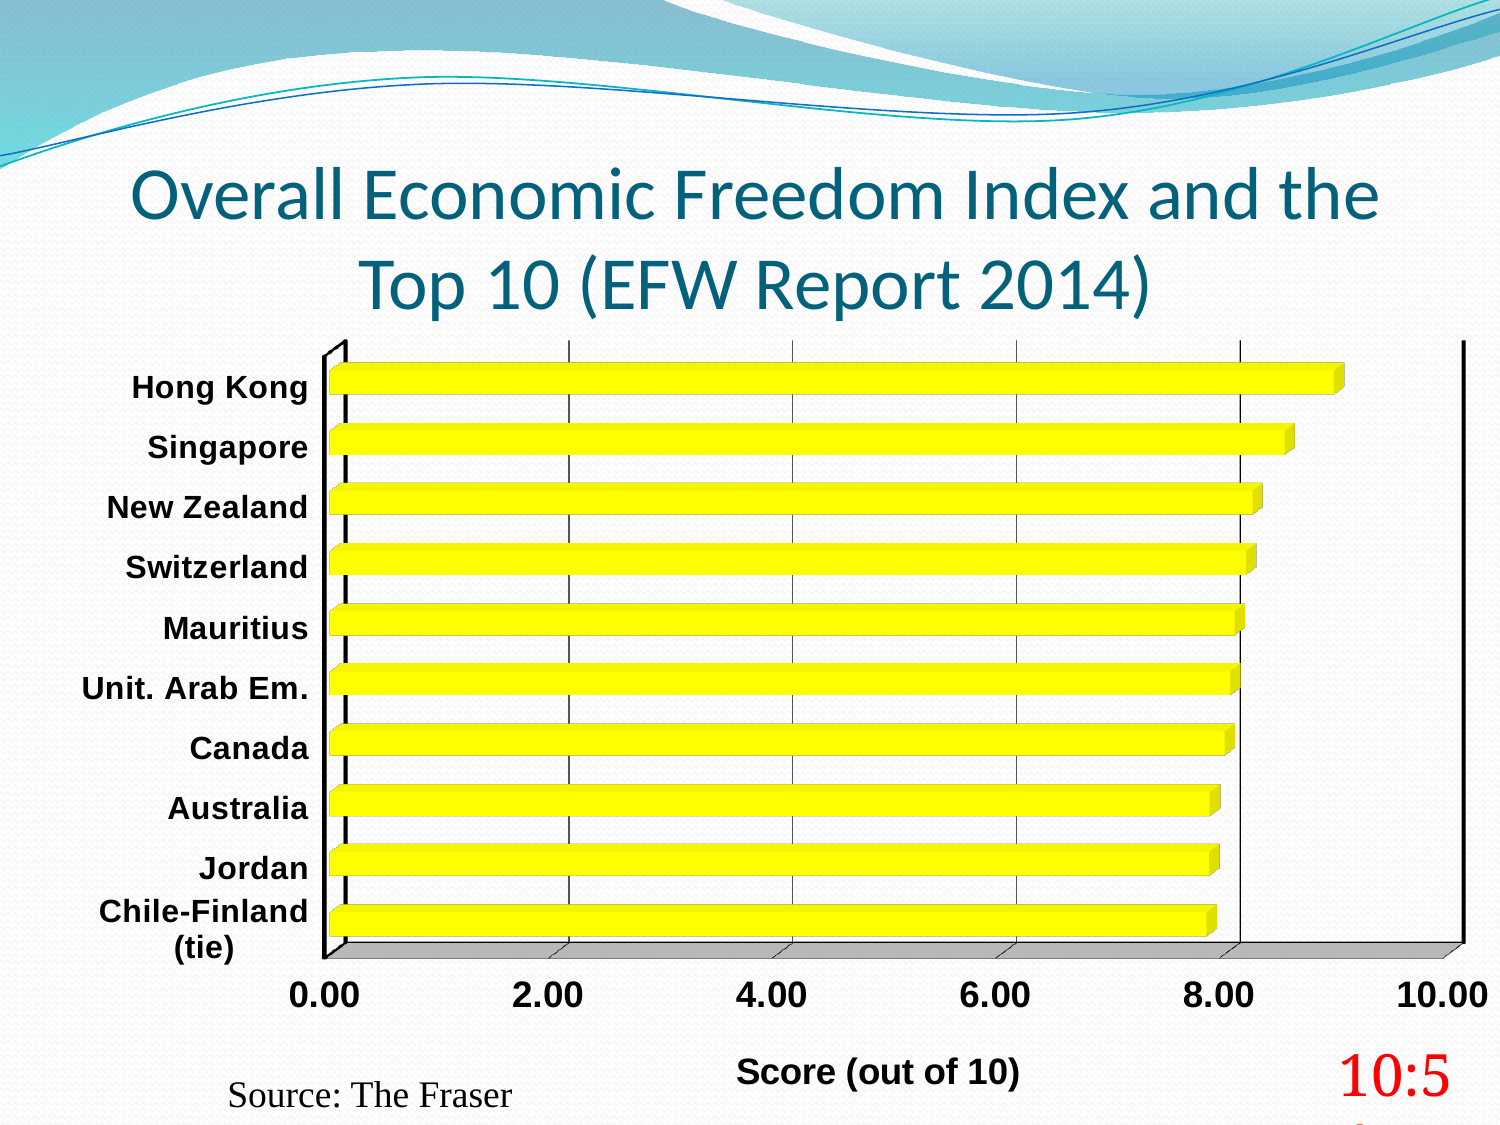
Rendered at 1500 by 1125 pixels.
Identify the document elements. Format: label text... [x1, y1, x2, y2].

chart [53, 322, 1500, 1121]
title Overall Economic Freedom Index and the Top 10 (EFW Report 2014) [75, 137, 1438, 321]
